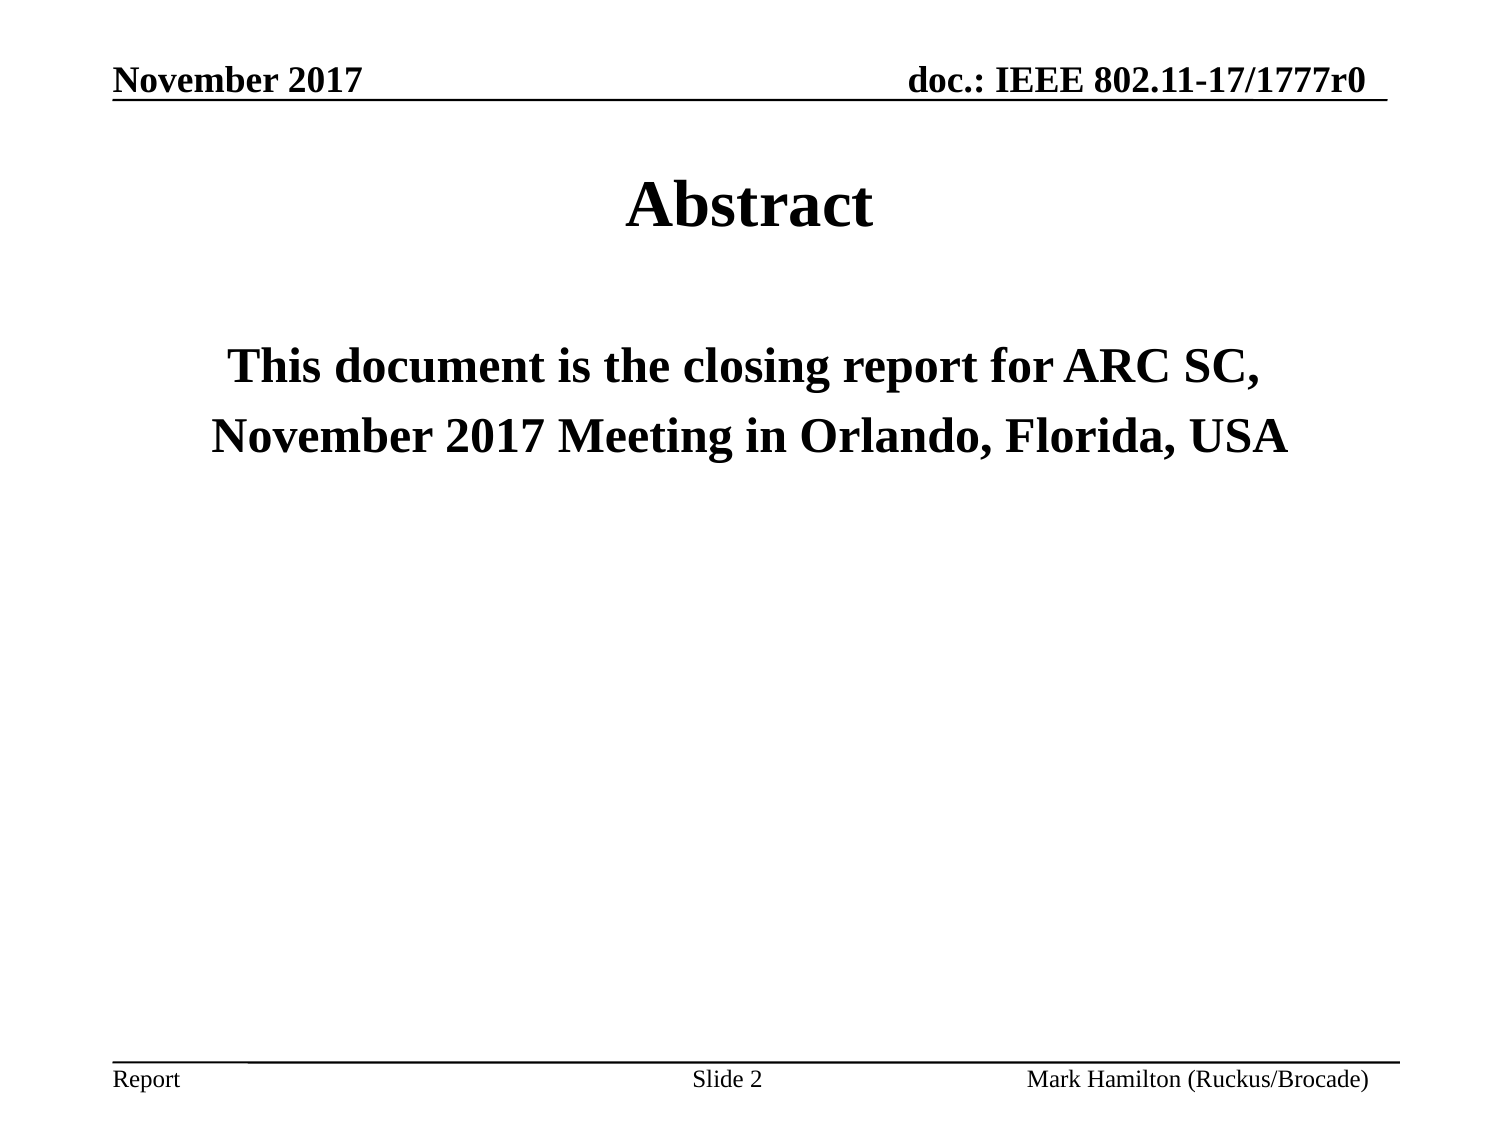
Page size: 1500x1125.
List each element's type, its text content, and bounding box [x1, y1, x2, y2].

title Abstract [112, 112, 1388, 288]
list This document is the closing report for ARC SC, November 2017 Meeting in Orlando, Florida, USA [112, 324, 1388, 1001]
